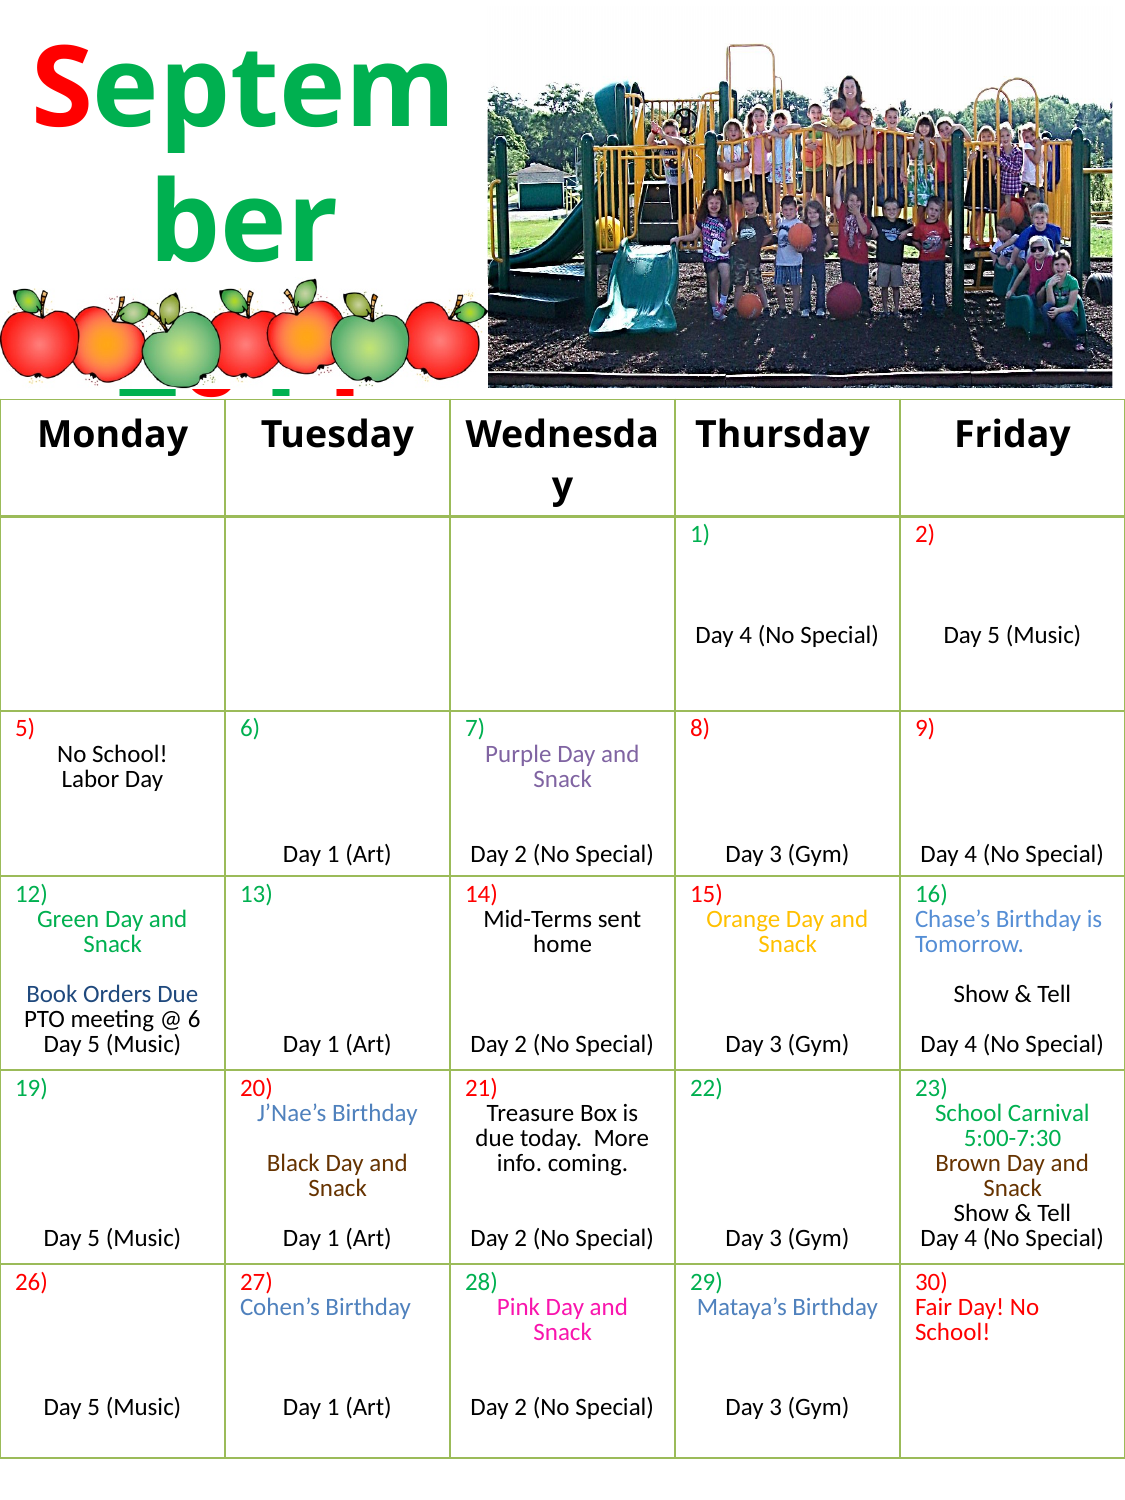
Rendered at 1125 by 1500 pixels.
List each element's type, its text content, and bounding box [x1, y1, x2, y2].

table_cell 28) Pink Day and Snack Day 2 (No Special) [451, 1265, 674, 1457]
table_cell [1, 518, 224, 710]
table_cell 1) Day 4 (No Special) [676, 518, 899, 710]
table_cell 7) Purple Day and Snack Day 2 (No Special) [451, 712, 674, 875]
table_cell 30) Fair Day! No School! [901, 1265, 1124, 1457]
table_cell 16) Chase’s Birthday is Tomorrow. Show & Tell Day 4 (No Special) [901, 877, 1124, 1069]
table_cell 5) No School! Labor Day [1, 712, 224, 875]
table_header Friday [901, 400, 1124, 515]
table_header Thursday [676, 400, 899, 515]
table_cell 26) Day 5 (Music) [1, 1265, 224, 1457]
table_cell [451, 518, 674, 710]
table_cell 27) Cohen’s Birthday Day 1 (Art) [226, 1265, 449, 1457]
table_cell 20) J’Nae’s Birthday Black Day and Snack Day 1 (Art) [226, 1071, 449, 1263]
table_cell 2) Day 5 (Music) [901, 518, 1124, 710]
table_cell 22) Day 3 (Gym) [676, 1071, 899, 1263]
table_cell 8) Day 3 (Gym) [676, 712, 899, 875]
table_header Monday [1, 427, 224, 515]
table_cell 29) Mataya’s Birthday Day 3 (Gym) [676, 1265, 899, 1457]
table_header Tuesday [226, 427, 449, 515]
picture [0, 5, 1113, 389]
table_cell 23) School Carnival 5:00-7:30 Brown Day and Snack Show & Tell Day 4 (No Special) [901, 1071, 1124, 1263]
table_cell 14) Mid-Terms sent home Day 2 (No Special) [451, 877, 674, 1069]
table_cell 21) Treasure Box is due today. More info. coming. Day 2 (No Special) [451, 1071, 674, 1263]
table_cell 12) Green Day and Snack Book Orders Due PTO meeting @ 6 Day 5 (Music) [1, 877, 224, 1069]
table_cell 13) Day 1 (Art) [226, 877, 449, 1069]
table_cell 9) Day 4 (No Special) [901, 712, 1124, 875]
table_cell 6) Day 1 (Art) [226, 712, 449, 875]
text_box September 2011 [0, 6, 485, 276]
text_box September 2011 [0, 396, 500, 427]
table_cell 19) Day 5 (Music) [1, 1071, 224, 1263]
table_cell [226, 518, 449, 710]
table_header Wednesday [451, 400, 674, 515]
table_cell 15) Orange Day and Snack Day 3 (Gym) [676, 877, 899, 1069]
